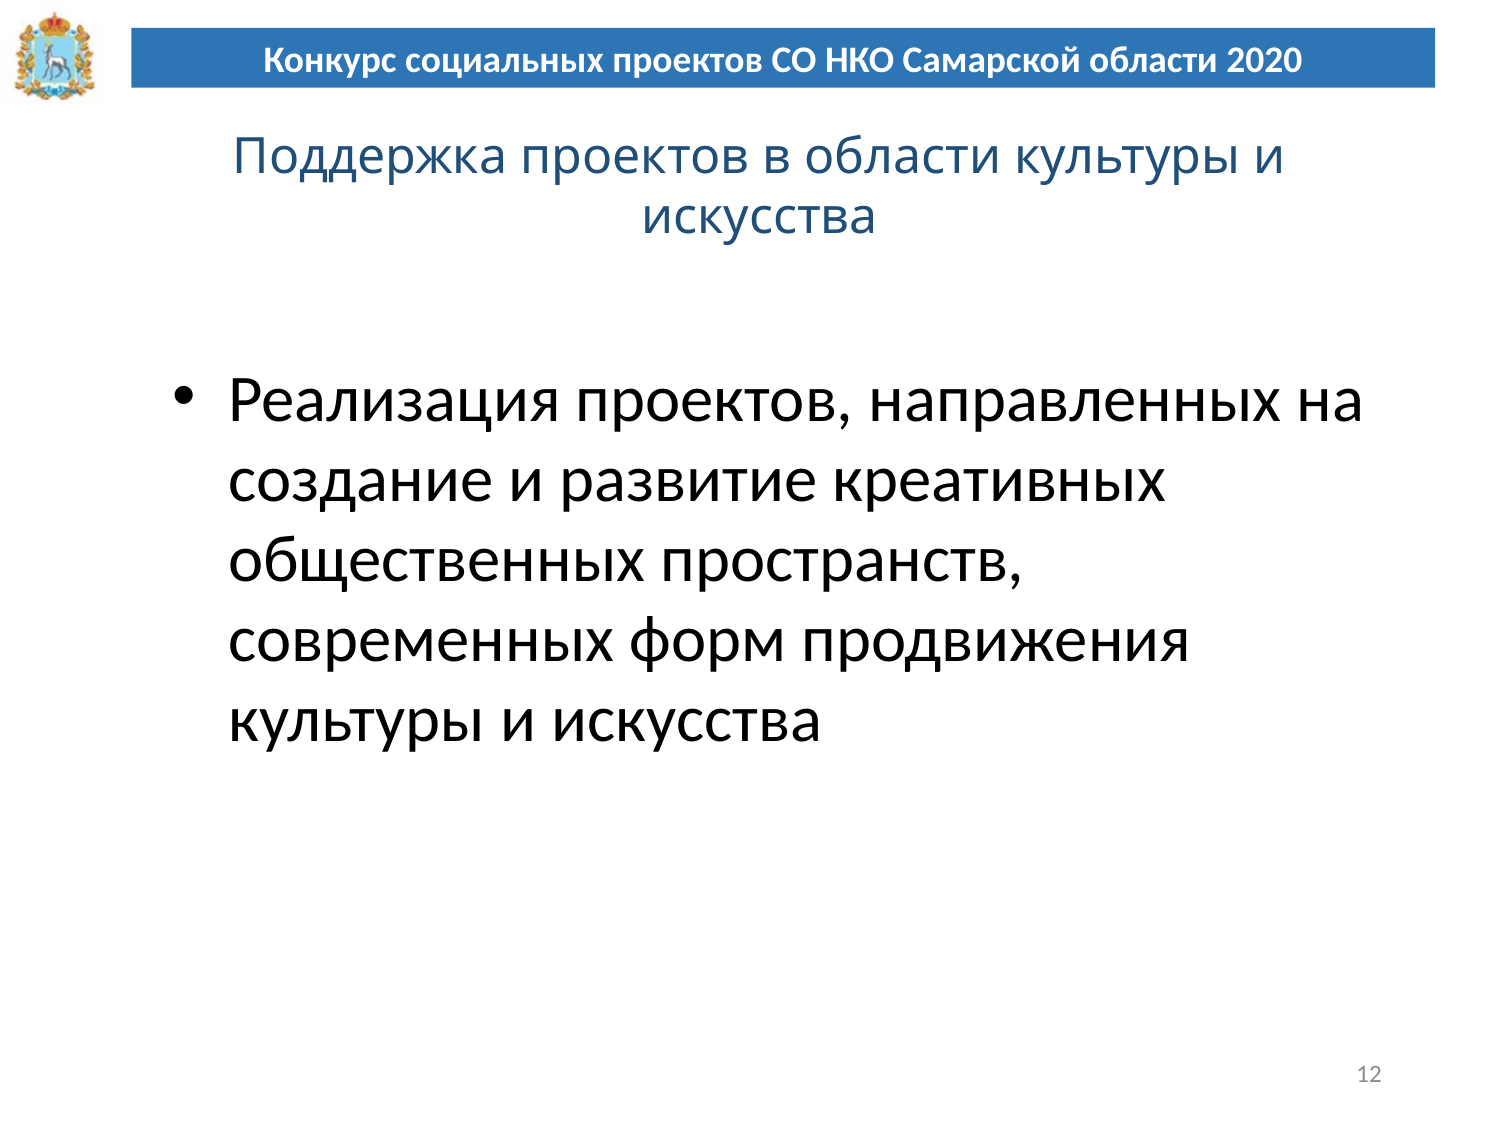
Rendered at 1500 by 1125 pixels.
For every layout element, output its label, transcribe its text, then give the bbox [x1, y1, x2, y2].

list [0, 0, 104, 117]
text_box Конкурс социальных проектов СО НКО Самарской области 2020 [131, 27, 1436, 88]
text_box Реализация проектов, направленных на создание и развитие креативных общественных пространств, современных форм продвижения культуры и искусства [157, 347, 1410, 762]
slide_number 12 [1059, 1042, 1397, 1103]
text_box Поддержка проектов в области культуры и искусства [163, 116, 1356, 251]
